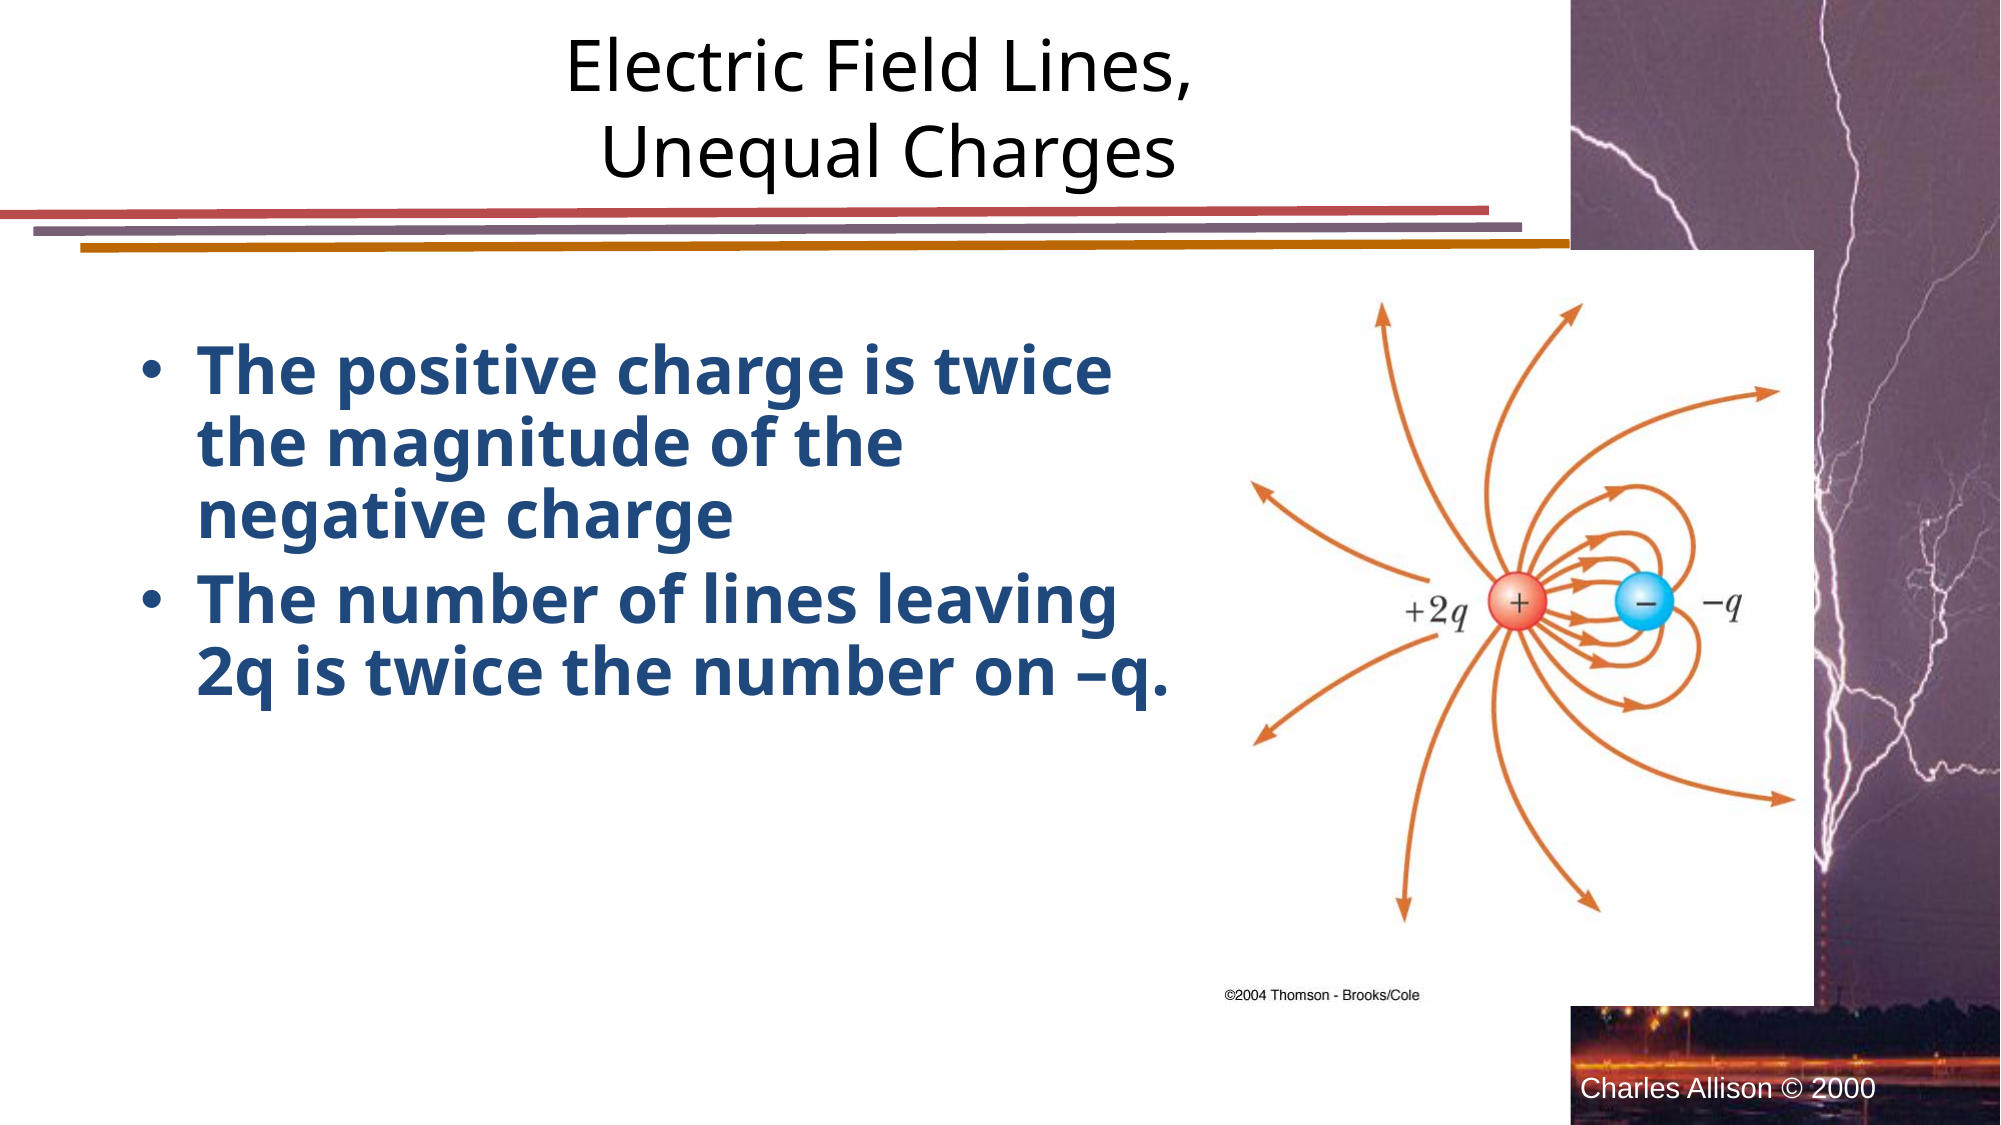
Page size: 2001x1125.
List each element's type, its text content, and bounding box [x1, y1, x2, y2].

picture [1570, 0, 2000, 1125]
list The positive charge is twice the magnitude of the negative charge The number of lines leaving 2q is twice the number on –q. [125, 329, 1211, 1005]
title Electric Field Lines, Unequal Charges [249, 12, 1529, 200]
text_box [1216, 250, 1814, 1007]
